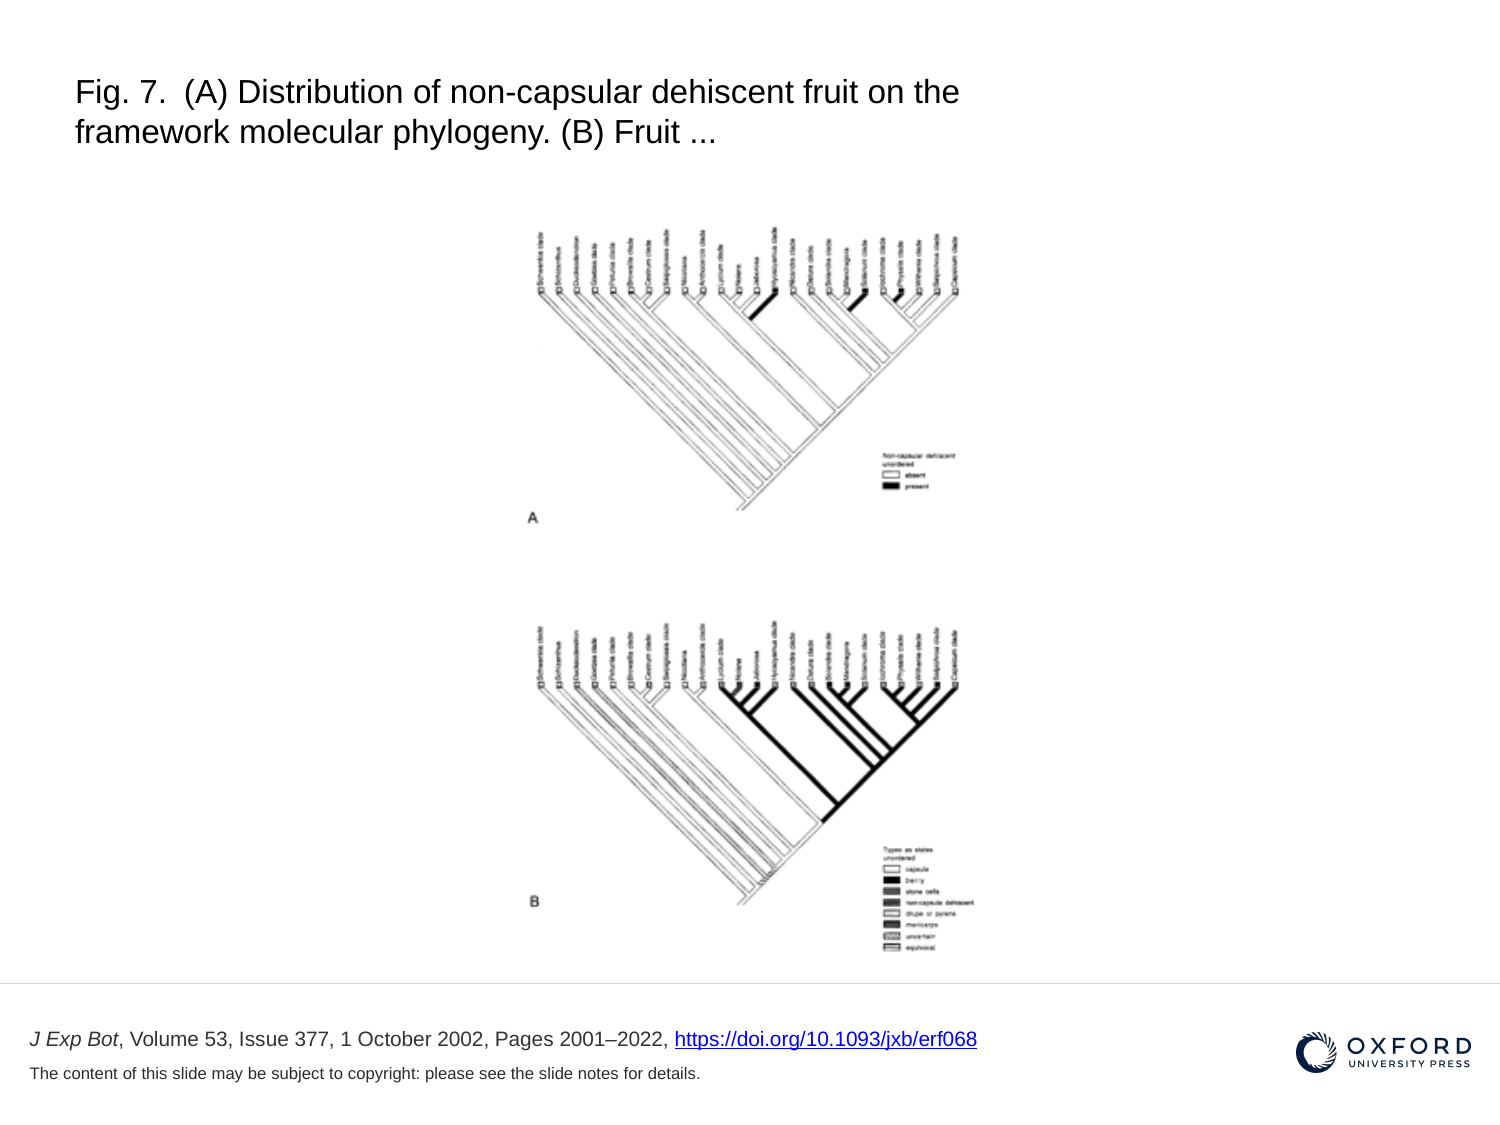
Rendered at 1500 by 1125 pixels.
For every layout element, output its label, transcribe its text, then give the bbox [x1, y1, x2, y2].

footer J Exp Bot, Volume 53, Issue 377, 1 October 2002, Pages 2001–2022, https://doi.org/10.1093/jxb/erf068 The content of this slide may be subject to copyright: please see the slide notes for details. [0, 983, 1260, 1125]
picture [1296, 1032, 1471, 1073]
picture [522, 224, 979, 957]
title Fig. 7. (A) Distribution of non‐capsular dehiscent fruit on the framework molecular phylogeny. (B) Fruit ... [75, 69, 1078, 171]
